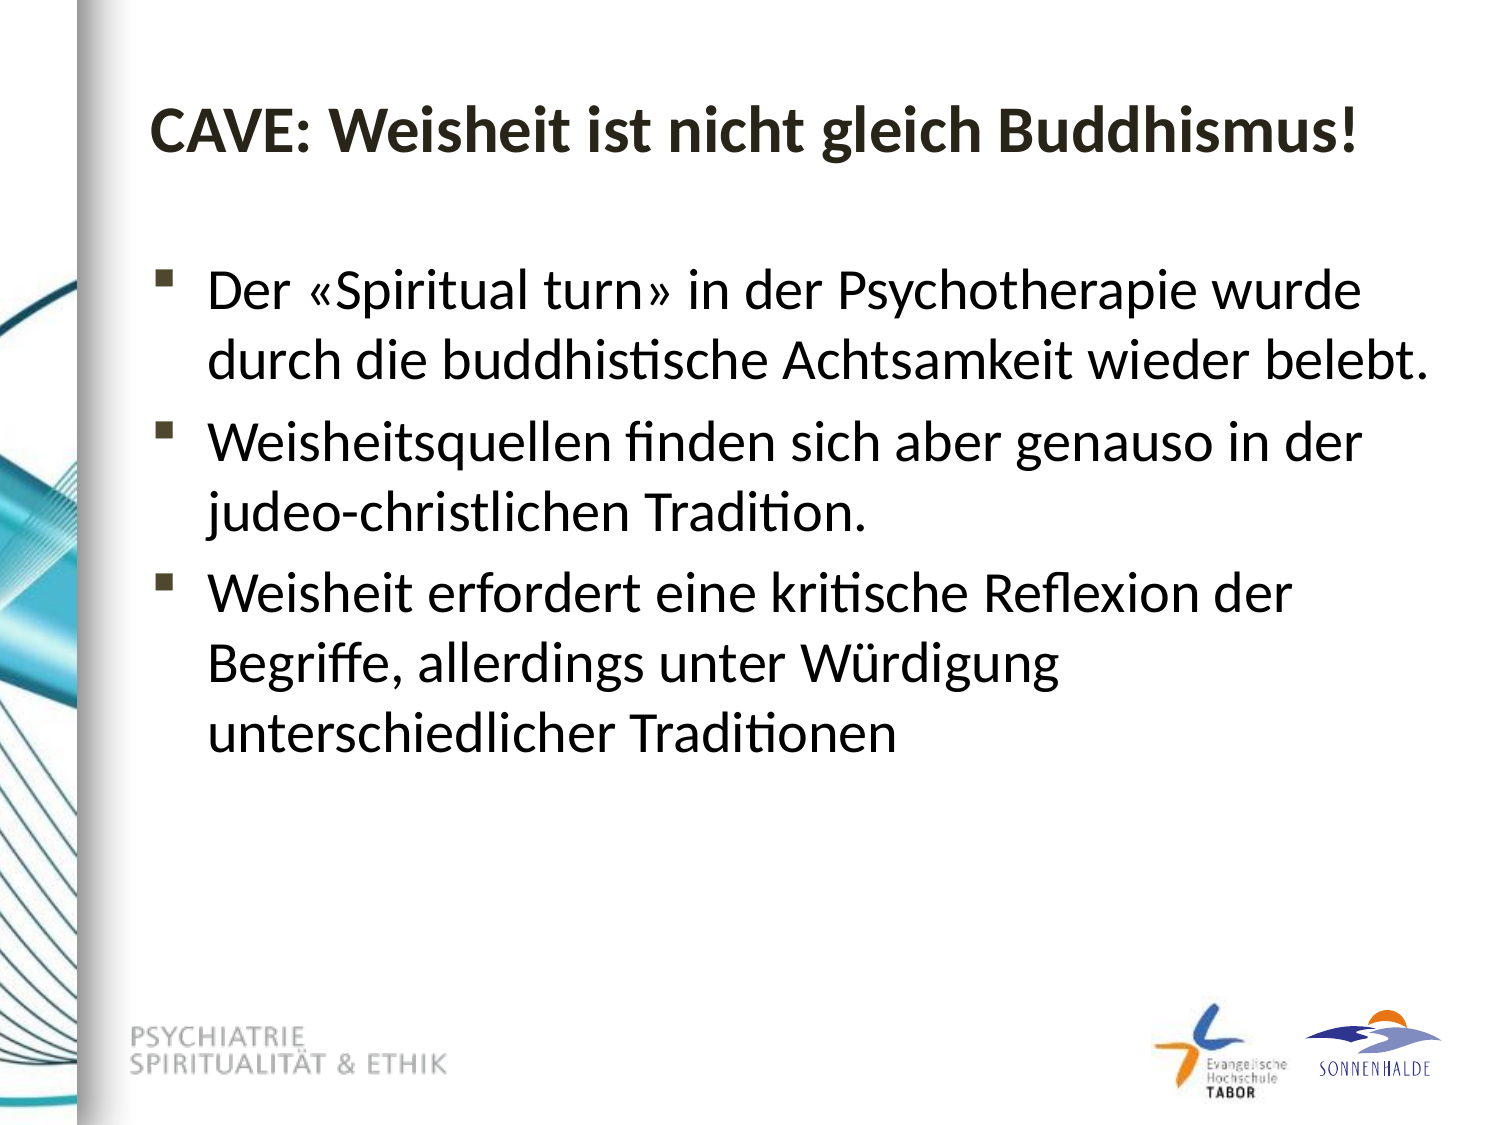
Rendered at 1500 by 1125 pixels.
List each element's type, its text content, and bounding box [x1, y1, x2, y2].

list Der «Spiritual turn» in der Psychotherapie wurde durch die buddhistische Achtsamkeit wieder belebt. Weisheitsquellen finden sich aber genauso in der judeo-christlichen Tradition. Weisheit erfordert eine kritische Reflexion der Begriffe, allerdings unter Würdigung unterschiedlicher Traditionen [135, 243, 1447, 1010]
picture [0, 0, 77, 1125]
picture [123, 1024, 538, 1076]
picture [1151, 1010, 1300, 1104]
title CAVE: Weisheit ist nicht gleich Buddhismus! [135, 42, 1447, 208]
